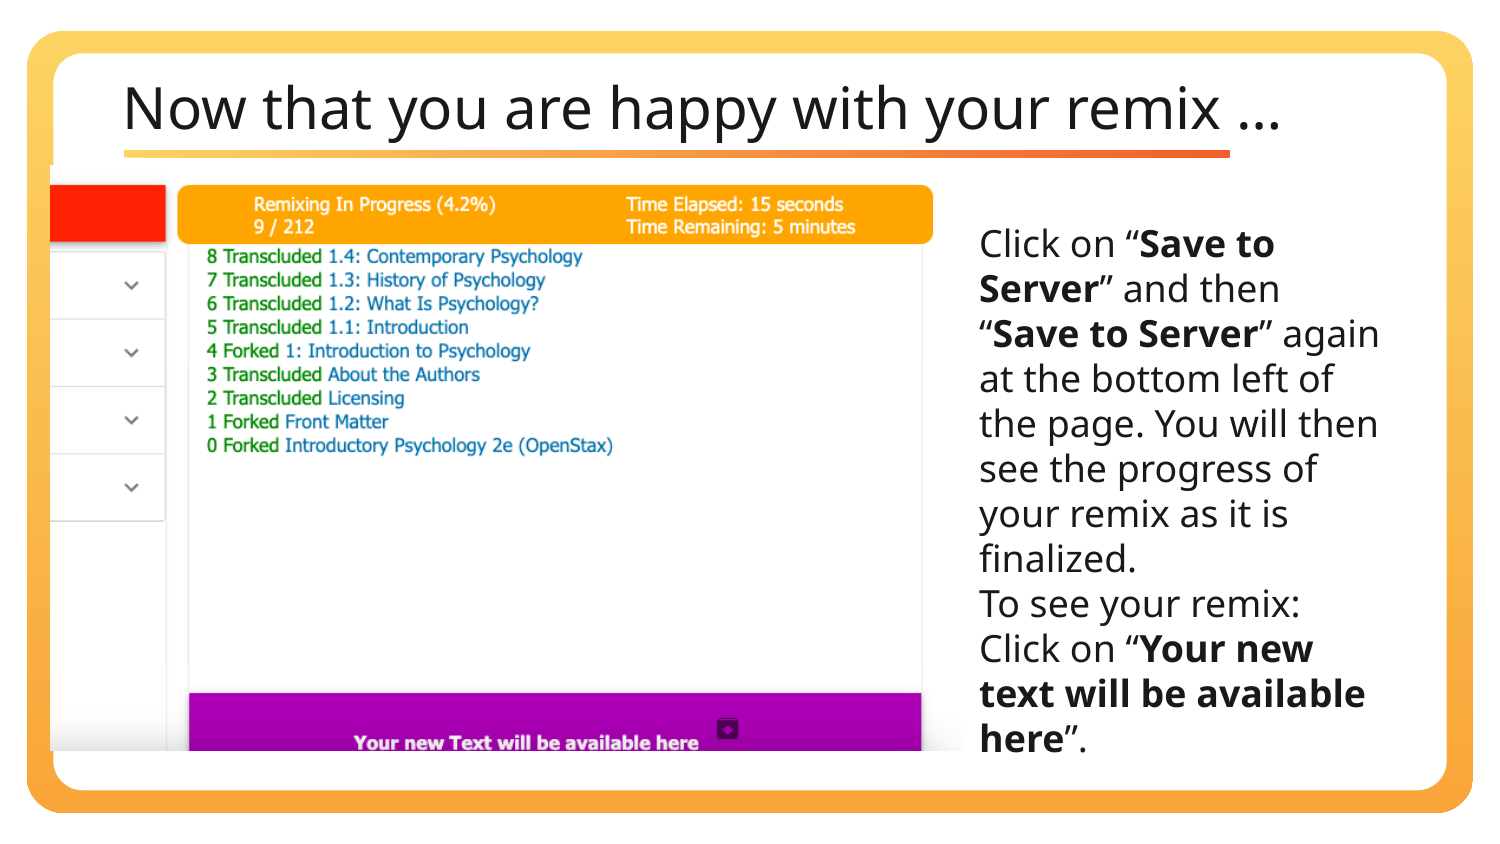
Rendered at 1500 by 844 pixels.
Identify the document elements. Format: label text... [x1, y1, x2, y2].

text_box [123, 149, 1230, 158]
title Now that you are happy with your remix … [107, 55, 1372, 150]
picture [49, 165, 965, 752]
list Click on “Save to Server” and then “Save to Server” again at the bottom left of the page. You will then see the progress of your remix as it is finalized. To see your remix: Click on “Your new text will be available here”. [968, 205, 1402, 723]
